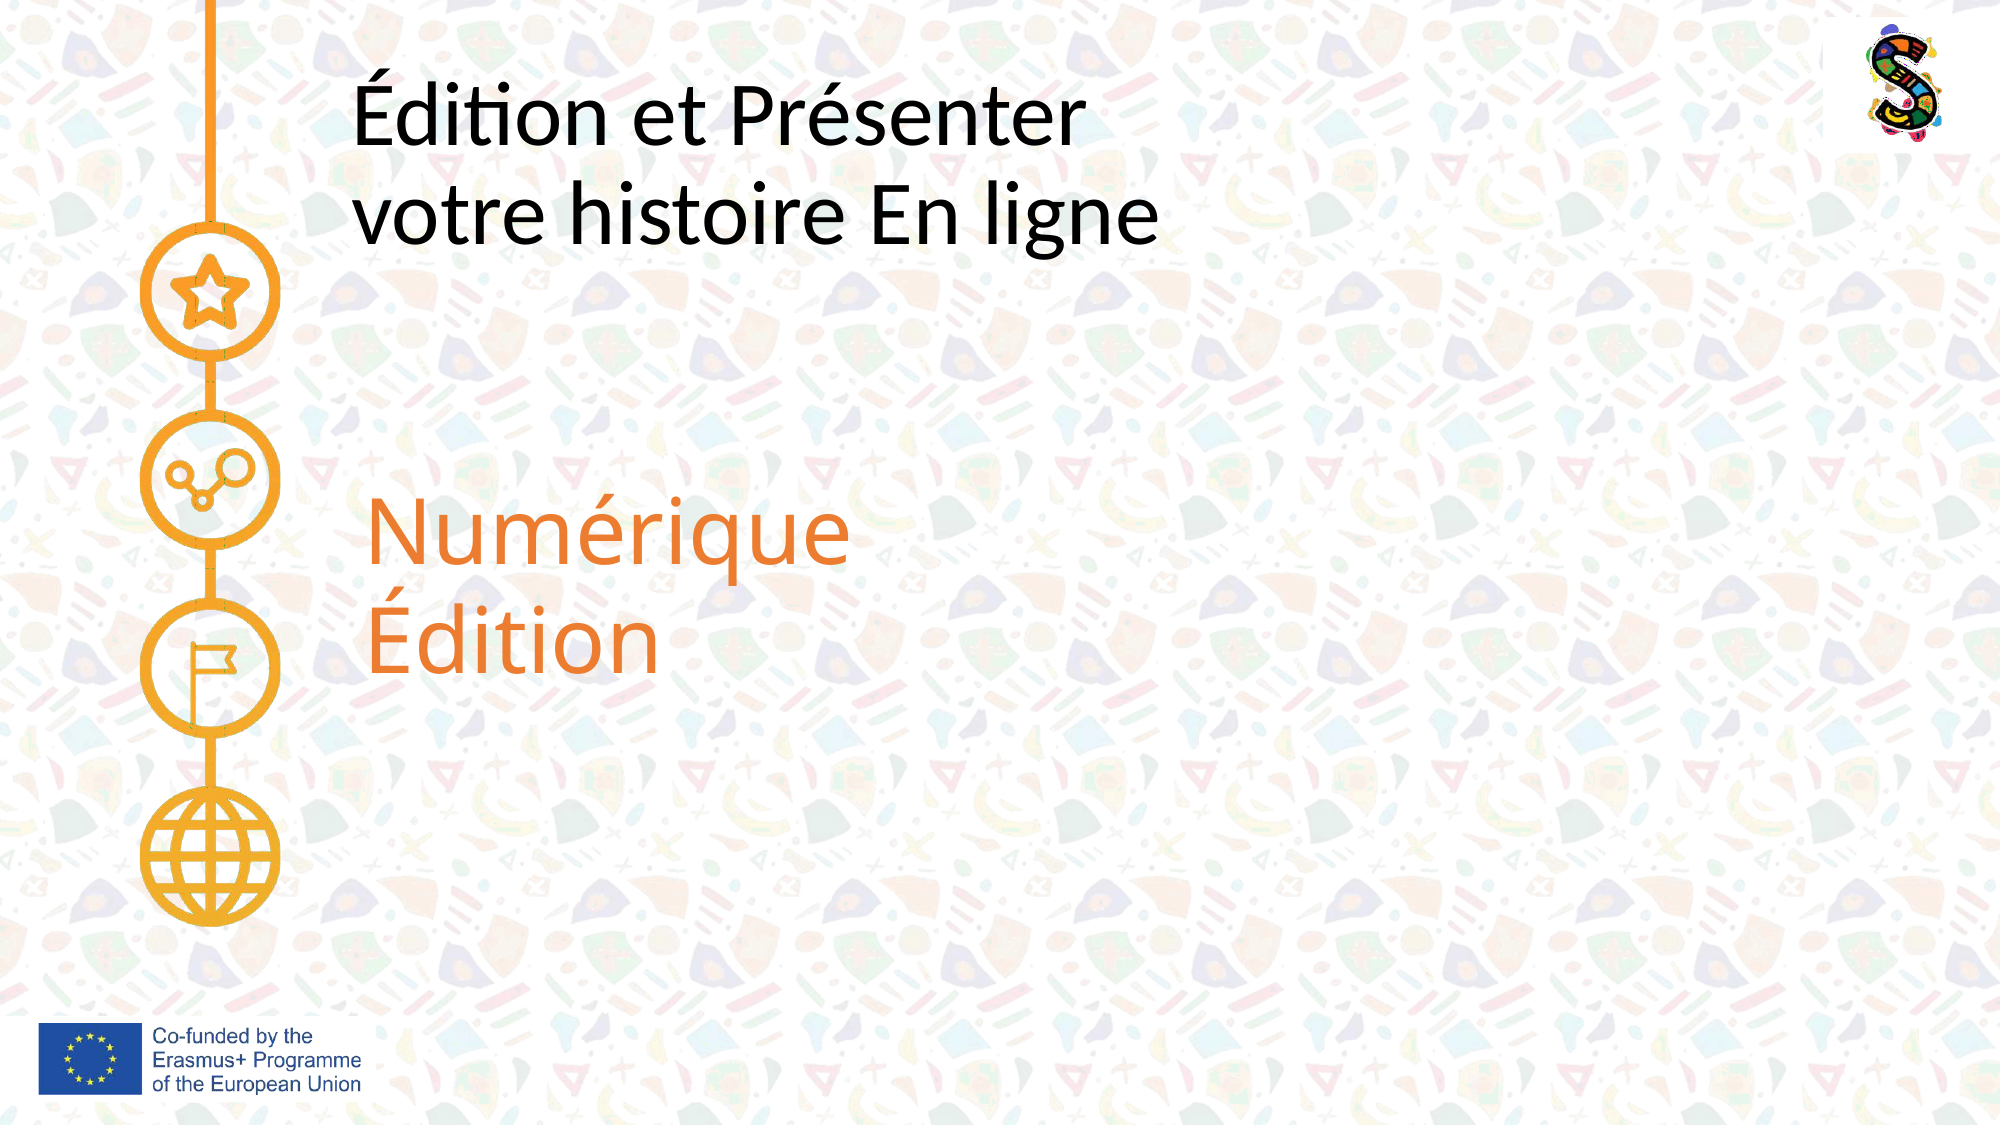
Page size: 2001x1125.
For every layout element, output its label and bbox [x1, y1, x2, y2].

text_box [0, 0, 2000, 1125]
